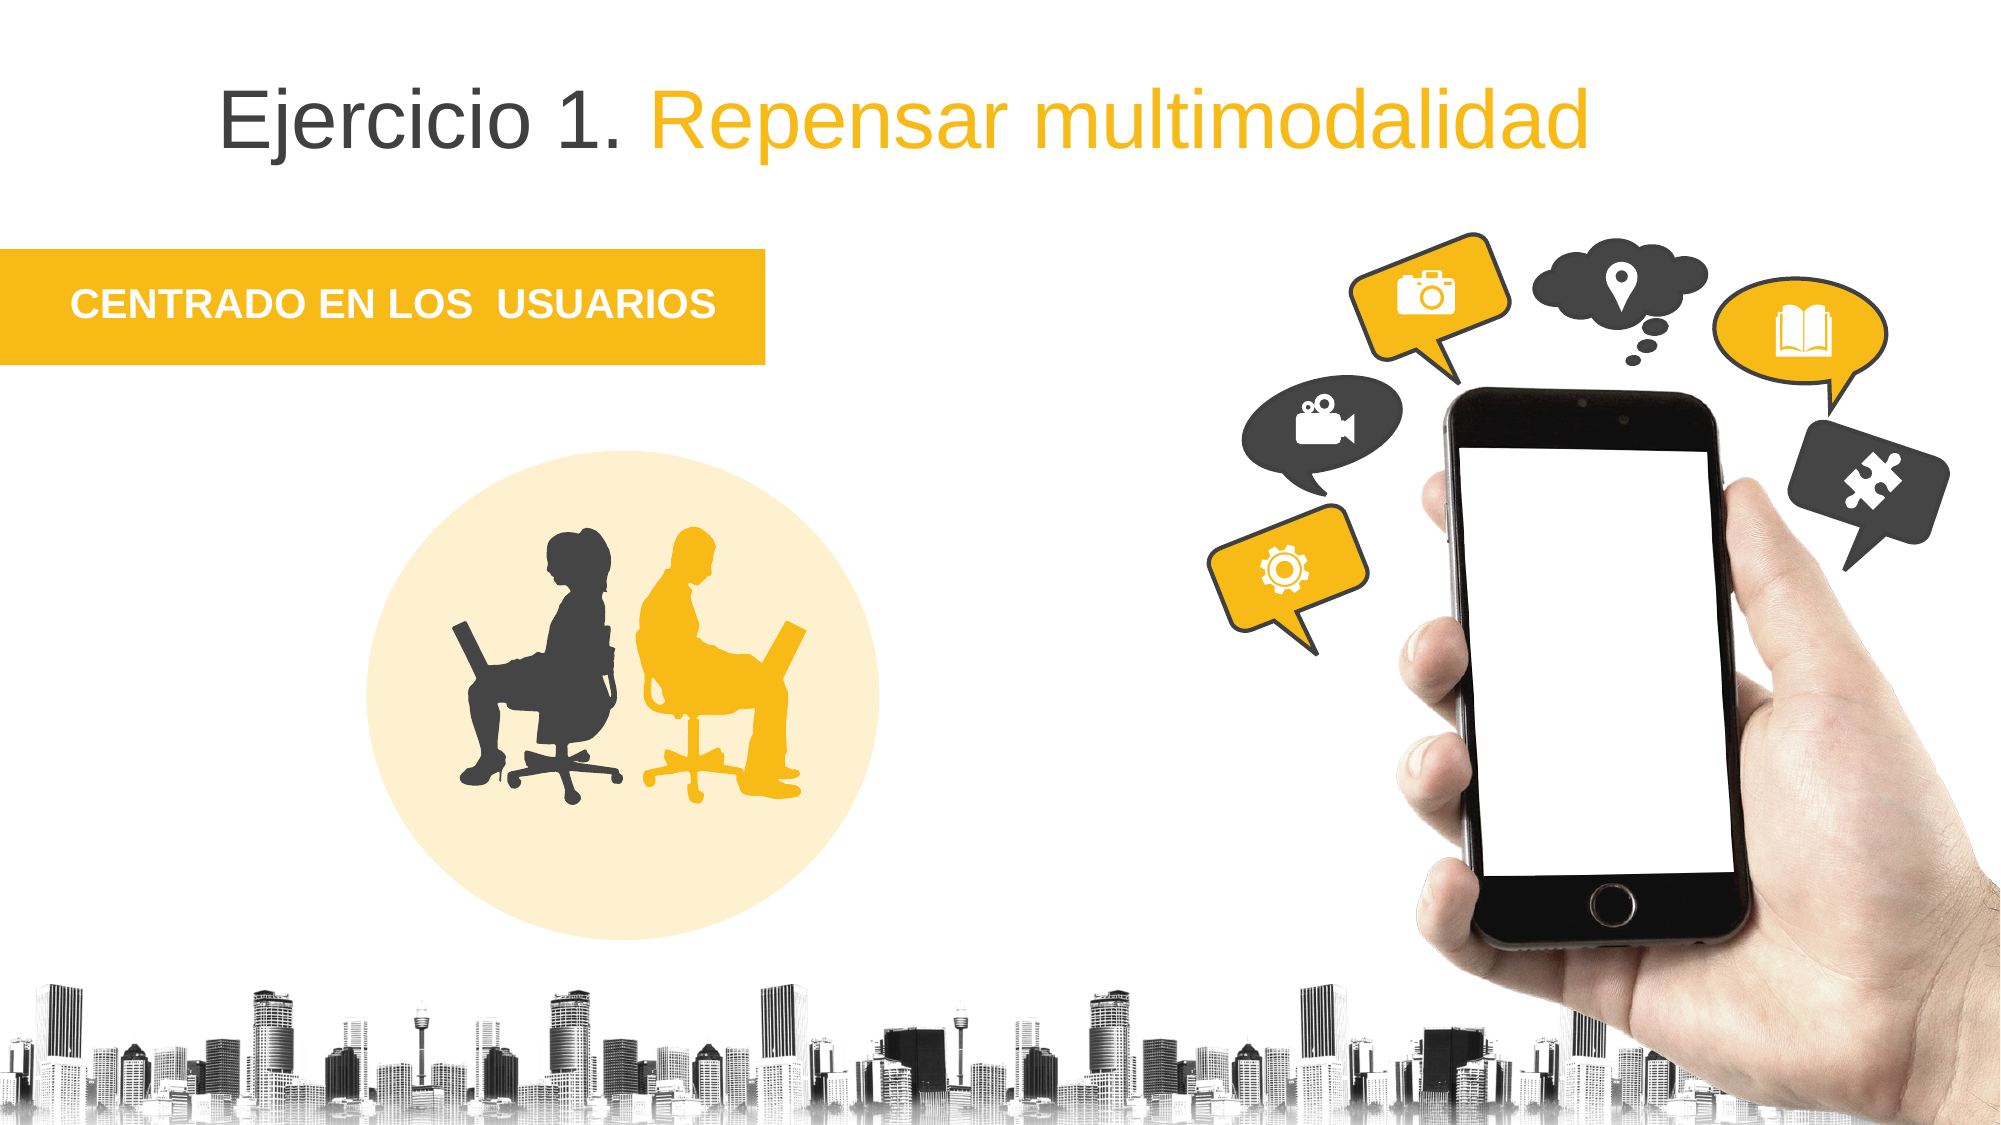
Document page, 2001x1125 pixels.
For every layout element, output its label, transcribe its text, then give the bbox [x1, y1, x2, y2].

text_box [1542, 237, 1716, 355]
text_box [1842, 450, 1904, 512]
text_box [1258, 543, 1311, 596]
text_box [1716, 277, 1888, 415]
text_box [1774, 303, 1833, 358]
text_box [452, 527, 623, 805]
text_box [1242, 376, 1402, 496]
text_box [365, 449, 881, 942]
text_box [1294, 392, 1356, 446]
picture [0, 385, 2001, 1125]
text_box [635, 526, 807, 804]
text_box CENTRADO EN LOS USUARIOS [55, 269, 739, 334]
text_box [0, 248, 766, 366]
text_box [1207, 504, 1369, 656]
text_box Ejercicio 1. Repensar multimodalidad [203, 57, 1736, 173]
text_box [1396, 269, 1456, 316]
text_box [1349, 233, 1511, 385]
text_box [1788, 420, 1949, 572]
